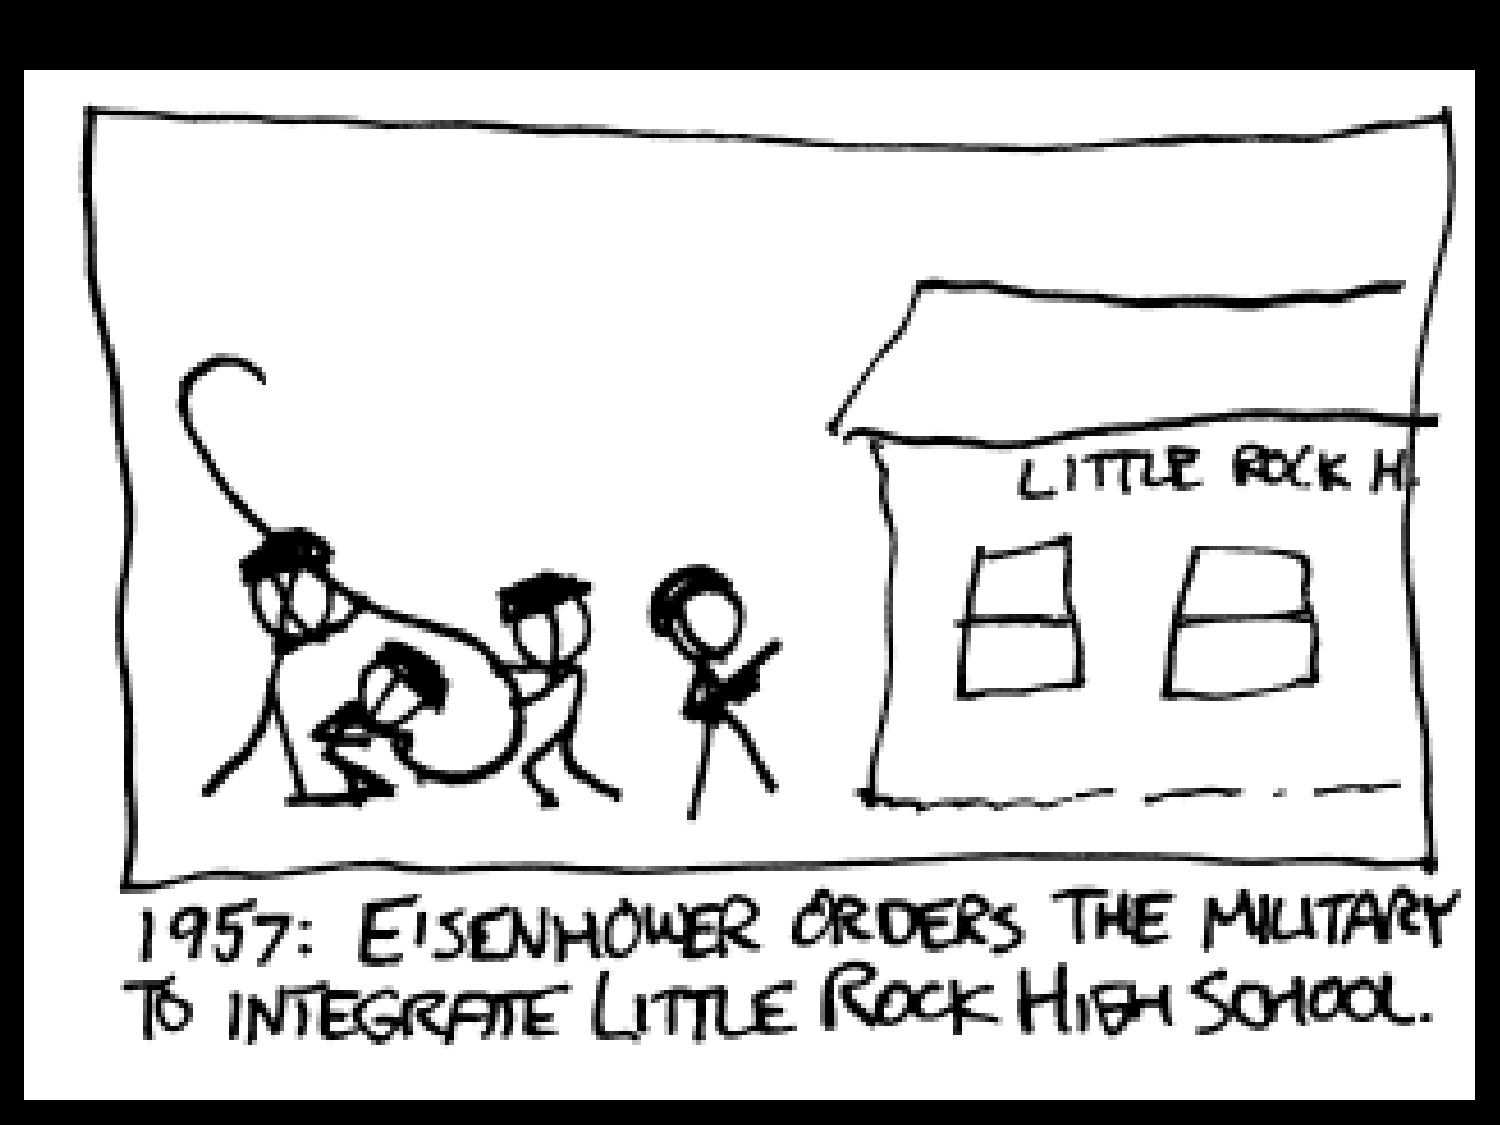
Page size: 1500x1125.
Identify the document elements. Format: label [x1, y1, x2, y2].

title [0, 0, 1500, 188]
picture [24, 70, 1476, 1101]
